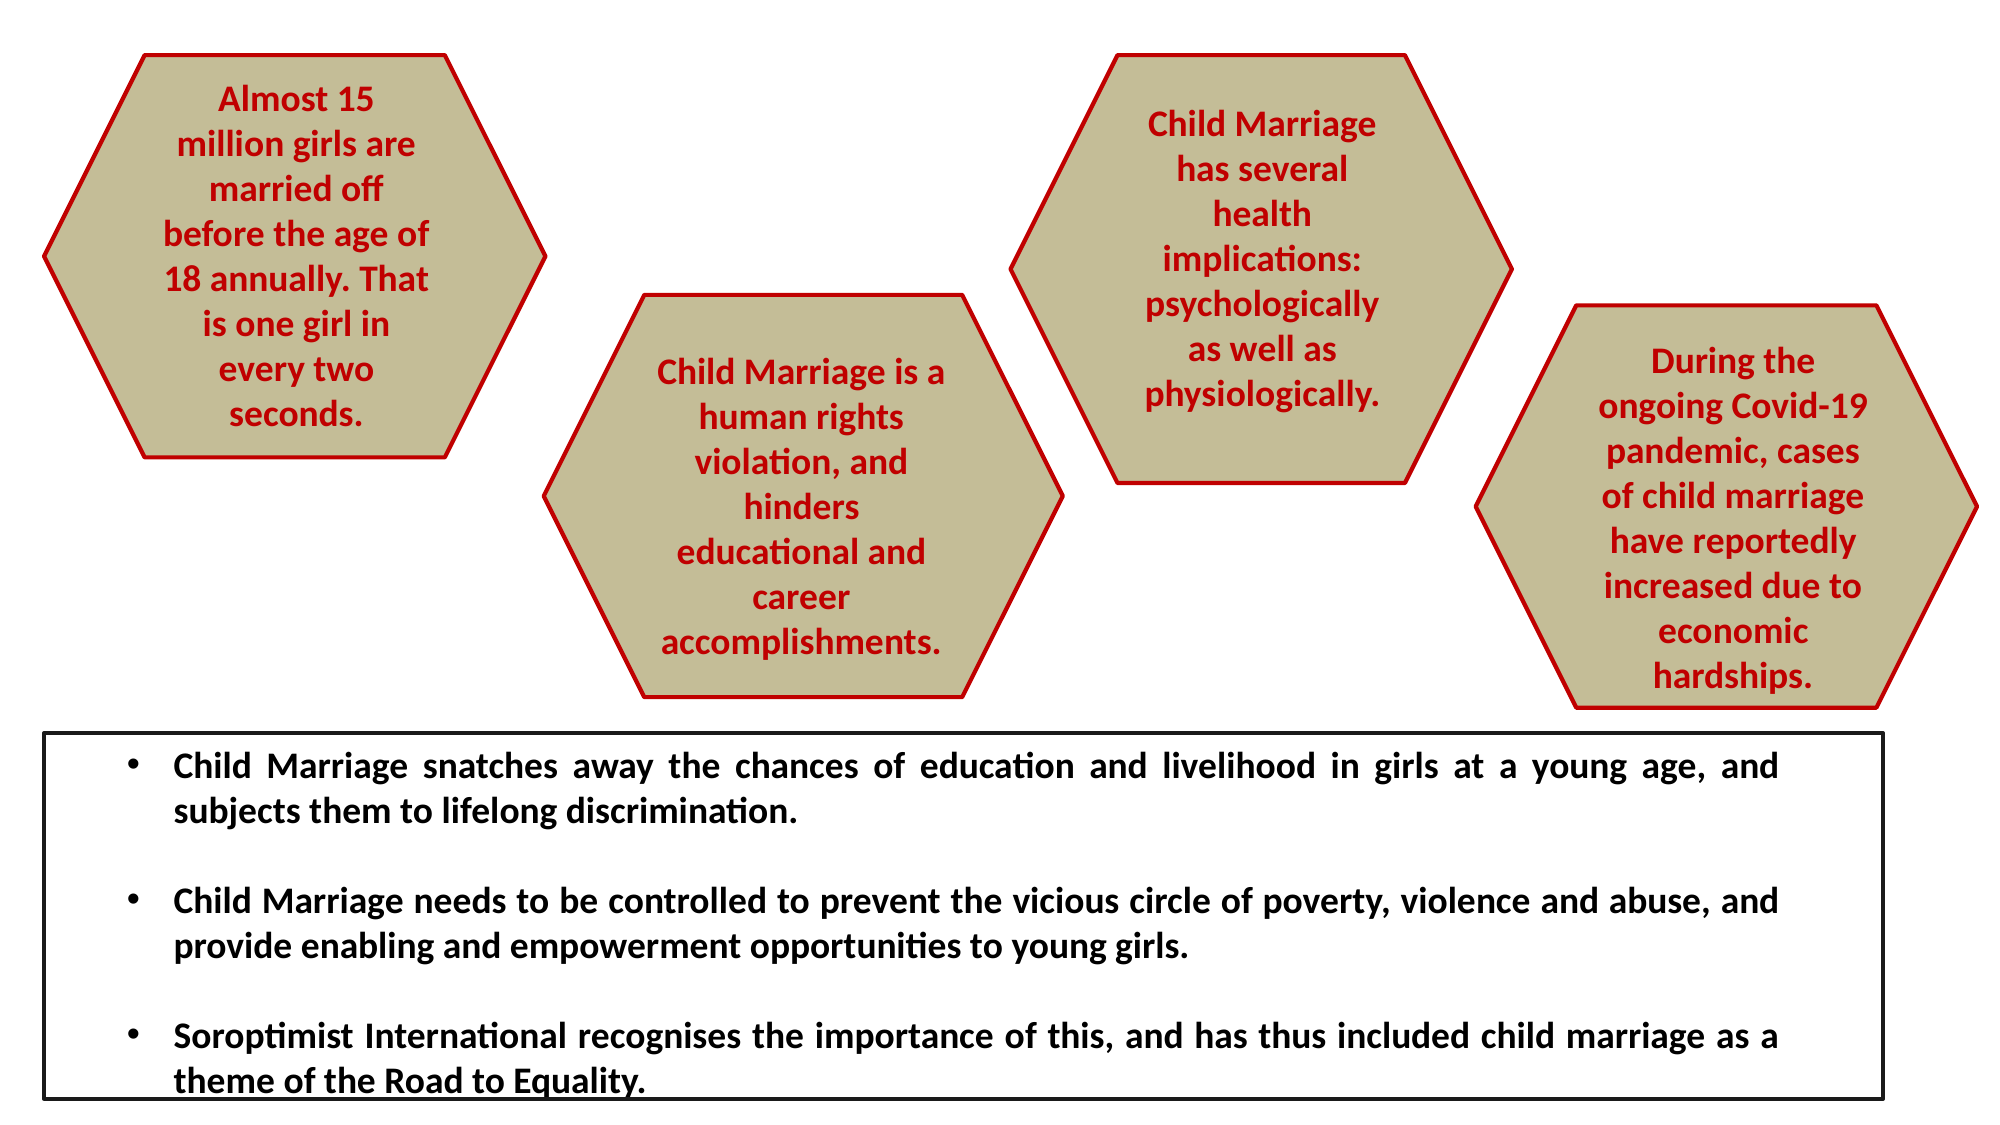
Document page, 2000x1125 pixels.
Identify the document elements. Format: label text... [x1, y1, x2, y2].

text_box During the ongoing Covid-19 pandemic, cases of child marriage have reportedly increased due to economic hardships. [1583, 329, 1884, 704]
text_box [42, 731, 1885, 1101]
text_box Child Marriage has several health implications: psychologically as well as physiologically. [1112, 91, 1413, 422]
text_box Child Marriage snatches away the chances of education and livelihood in girls at a young age, and subjects them to lifelong discrimination. Child Marriage needs to be controlled to prevent the vicious circle of poverty, violence and abuse, and provide enabling and empowerment opportunities to young girls. Soroptimist International recognises the importance of this, and has thus included child marriage as a theme of the Road to Equality. [112, 1101, 1797, 1108]
text_box [1008, 53, 1514, 486]
text_box Child Marriage is a human rights violation, and hinders educational and career accomplishments. [640, 339, 962, 670]
text_box [42, 53, 548, 460]
text_box Almost 15 million girls are married off before the age of 18 annually. That is one girl in every two seconds. [146, 66, 447, 442]
text_box [1473, 303, 1979, 710]
text_box [541, 292, 1065, 700]
